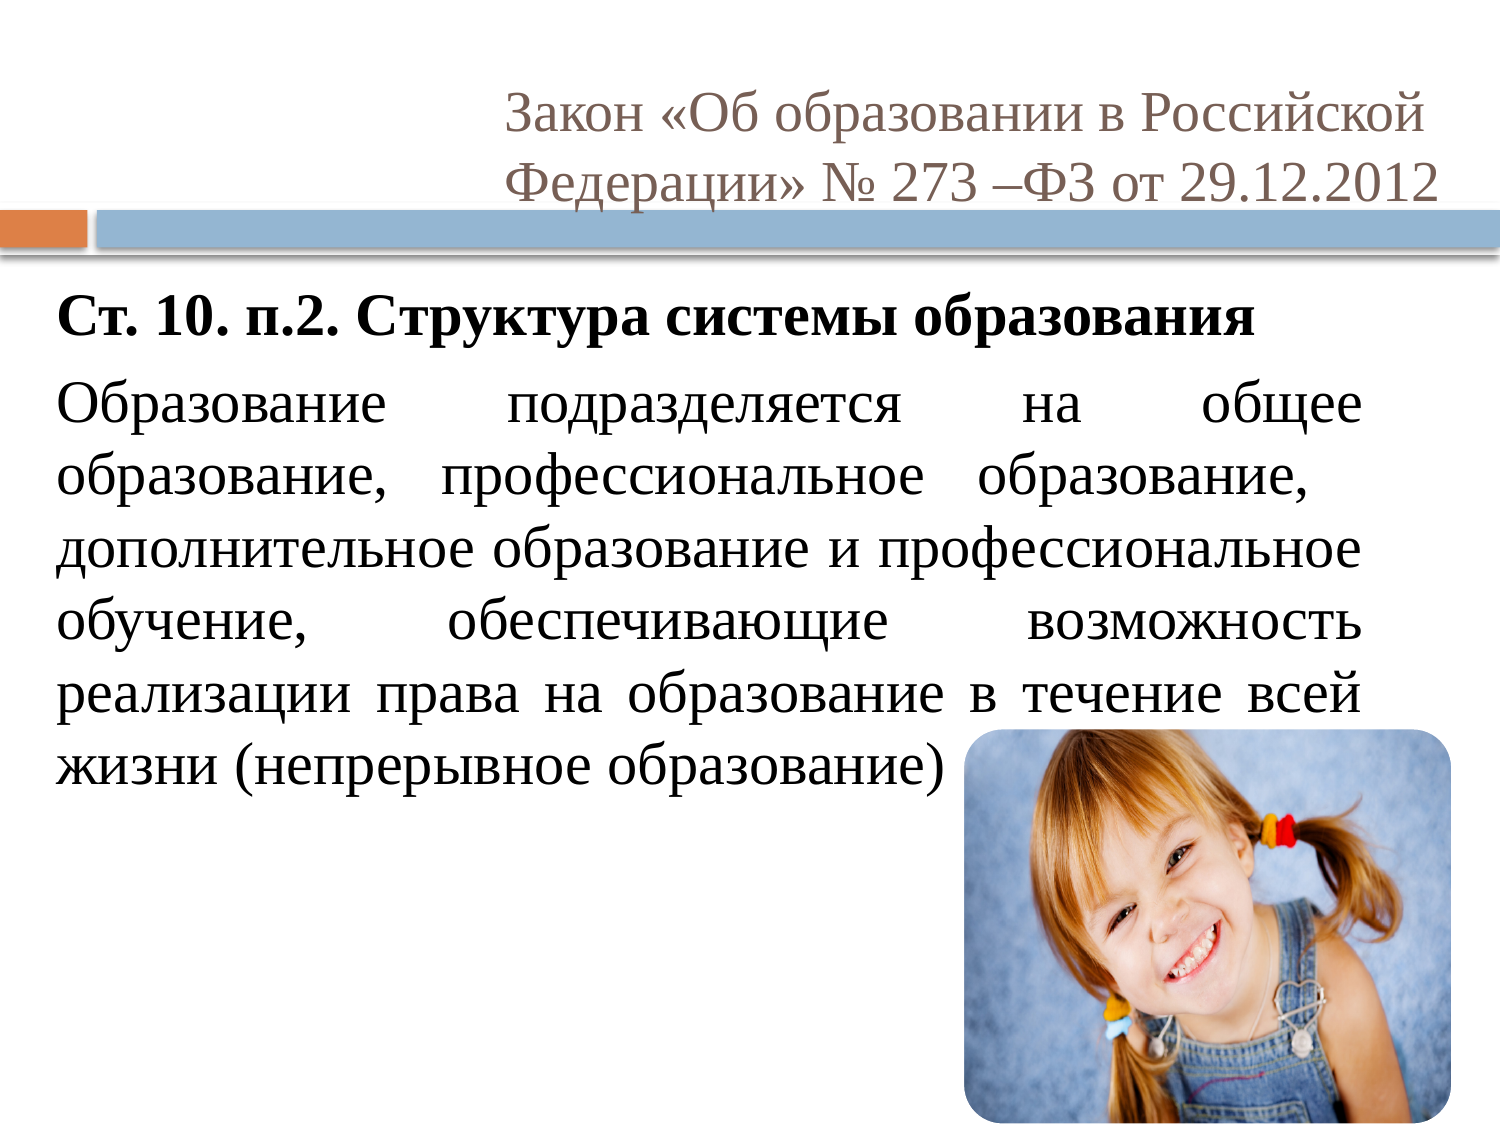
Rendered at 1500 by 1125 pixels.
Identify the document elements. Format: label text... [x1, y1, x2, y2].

text_box [960, 726, 1455, 1125]
list Ст. 10. п.2. Структура системы образования Образование подразделяется на общее образование, профессиональное образование, дополнительное образование и профессиональное обучение, обеспечивающие возможность реализации права на образование в течение всей жизни (непрерывное образование) [41, 267, 1379, 899]
title Закон «Об образовании в Российской Федерации» № 273 –ФЗ от 29.12.2012 [490, 42, 1500, 244]
